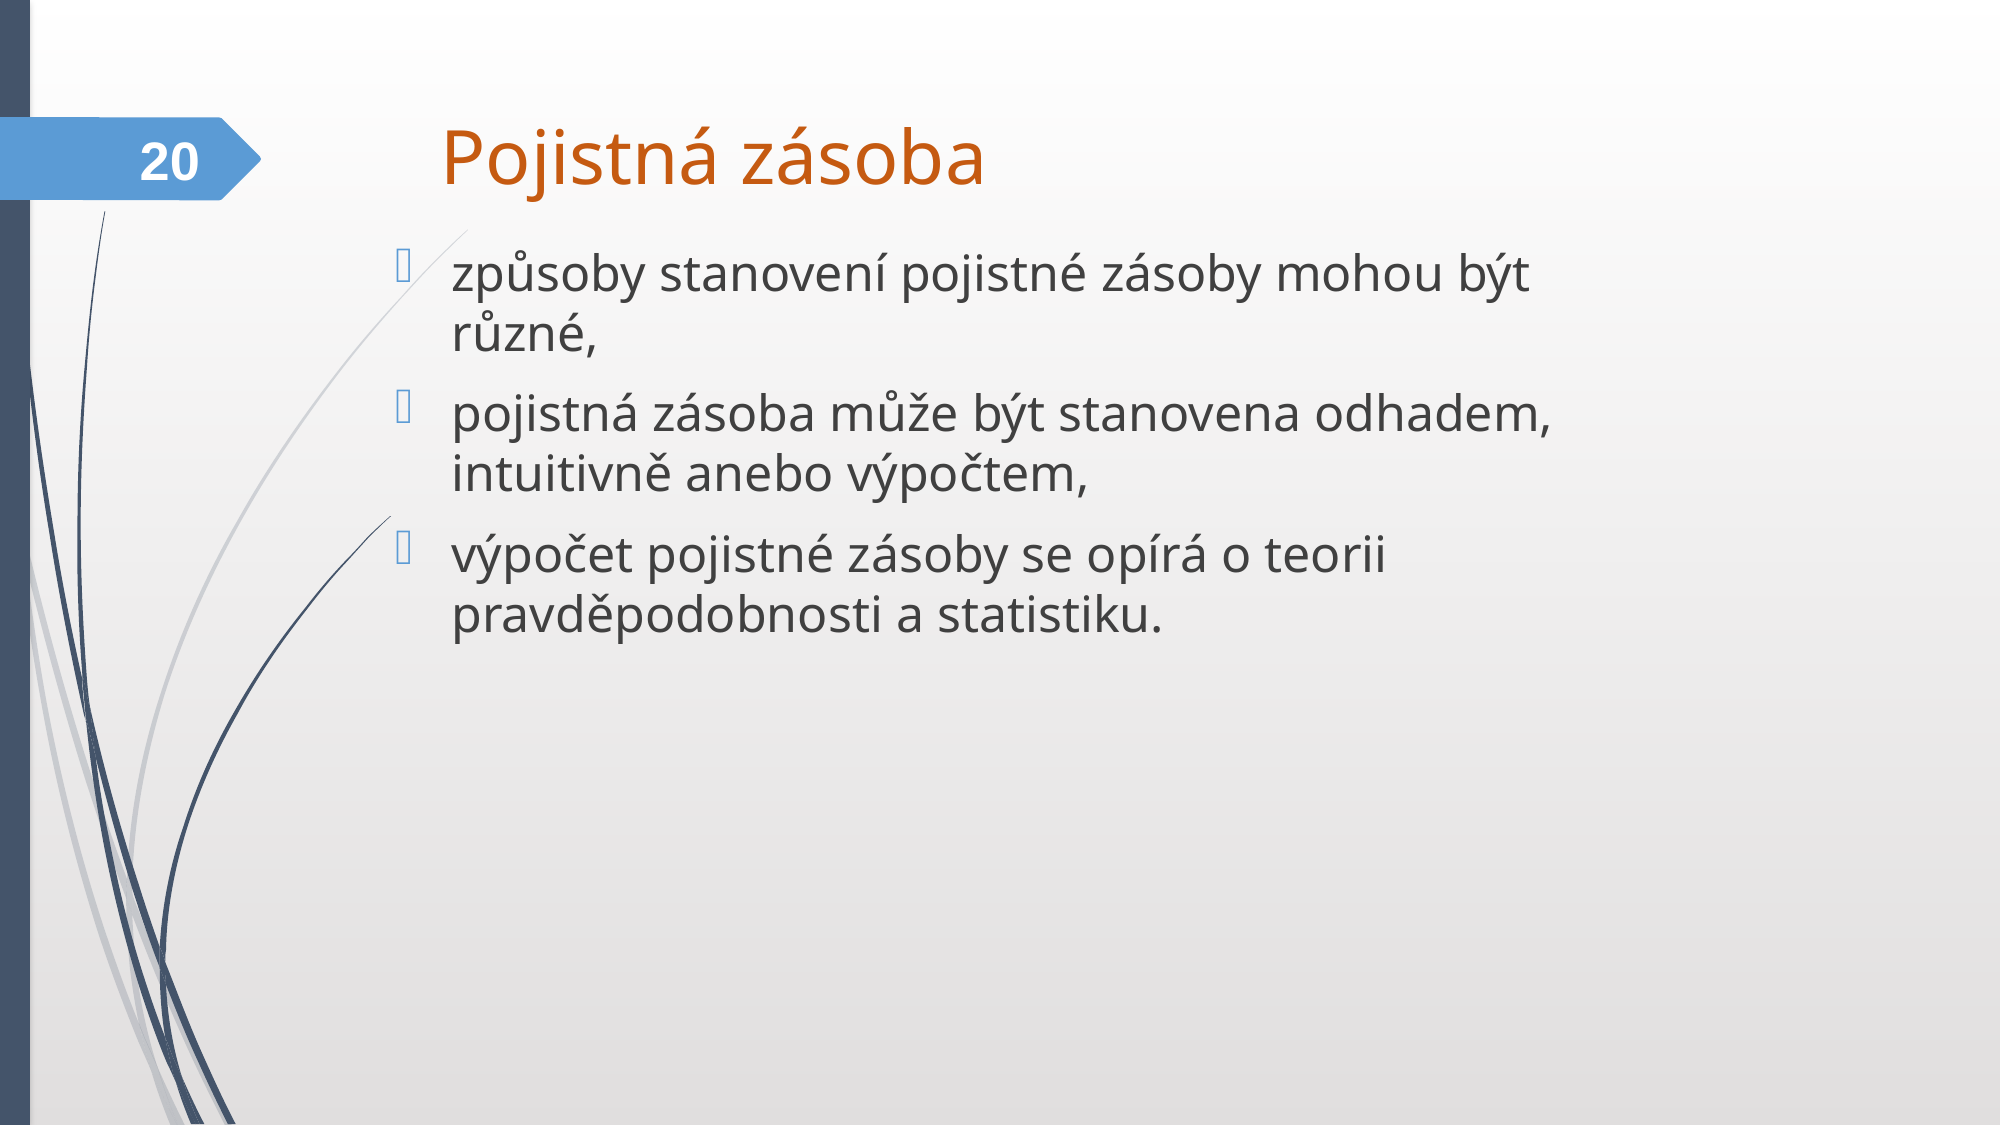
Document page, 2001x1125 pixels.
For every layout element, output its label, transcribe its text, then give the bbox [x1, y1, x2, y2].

list způsoby stanovení pojistné zásoby mohou být různé, pojistná zásoba může být stanovena odhadem, intuitivně anebo výpočtem, výpočet pojistné zásoby se opírá o teorii pravděpodobnosti a statistiku. [380, 233, 1643, 845]
text_box Pojistná zásoba [425, 102, 1888, 313]
slide_number 20 [87, 129, 216, 190]
